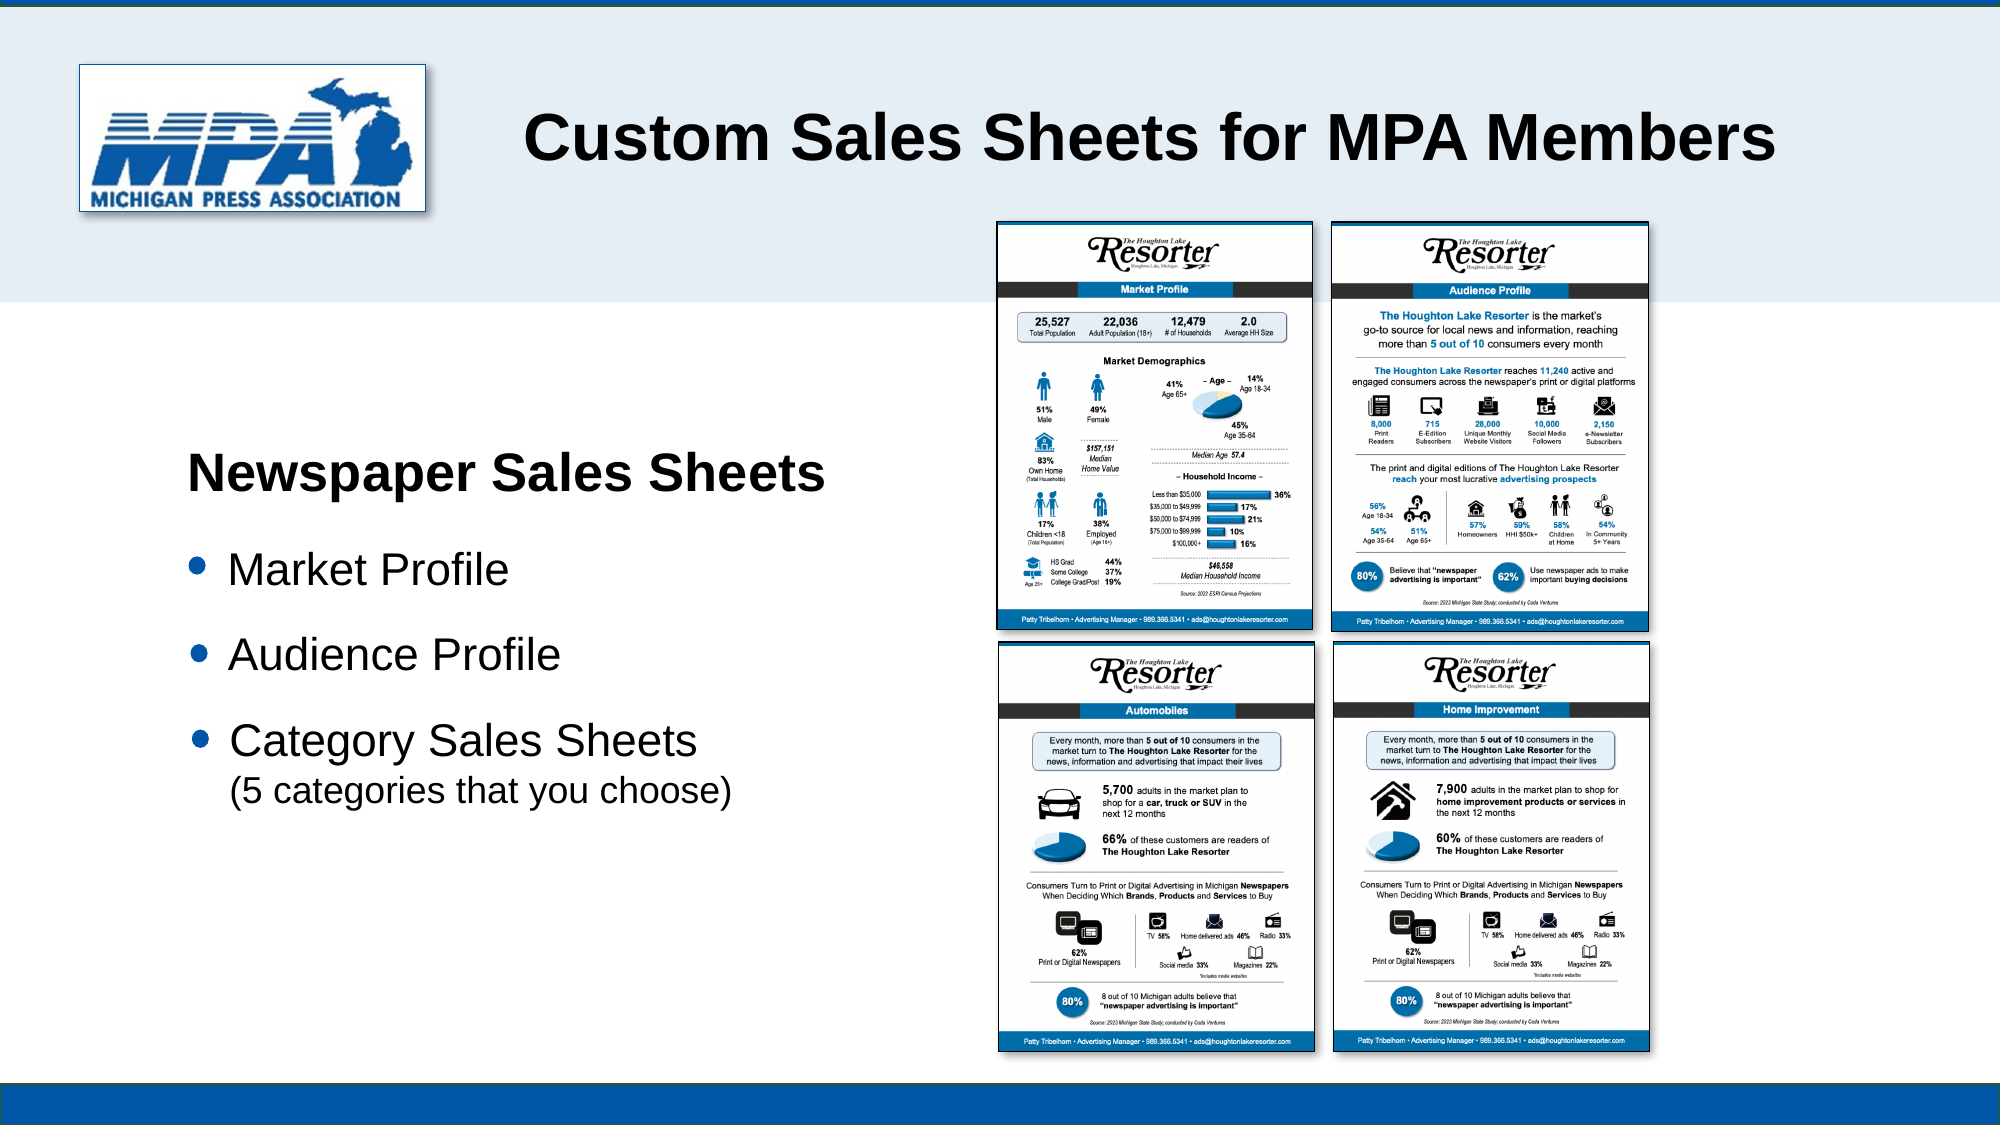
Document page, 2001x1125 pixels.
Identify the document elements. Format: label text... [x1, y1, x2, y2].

picture [998, 647, 1315, 1031]
picture [1116, 1040, 1139, 1044]
text_box Category Sales Sheets (5 categories that you choose) [214, 703, 790, 819]
picture [1379, 619, 1401, 623]
text_box [190, 644, 208, 663]
picture [1450, 1039, 1473, 1043]
text_box Audience Profile [213, 617, 728, 688]
picture [1449, 620, 1472, 624]
picture [1380, 1038, 1402, 1042]
picture [1195, 1039, 1216, 1044]
picture [1528, 619, 1549, 624]
picture [1529, 1038, 1550, 1043]
text_box Custom Sales Sheets for MPA Members [508, 86, 1834, 182]
picture [1332, 227, 1648, 611]
text_box [0, 1083, 2000, 1125]
picture [1192, 617, 1213, 622]
picture [1044, 617, 1056, 621]
picture [1029, 1039, 1038, 1044]
picture [1094, 617, 1105, 621]
text_box [191, 729, 209, 748]
picture [1147, 1039, 1157, 1043]
text_box [188, 556, 206, 575]
picture [1158, 617, 1168, 621]
text_box [0, 0, 2000, 7]
picture [1046, 1039, 1068, 1043]
text_box Newspaper Sales Sheets [172, 429, 858, 510]
text_box [0, 7, 2000, 303]
picture [1333, 646, 1649, 1030]
picture [79, 64, 426, 212]
picture [1481, 1038, 1491, 1042]
picture [1480, 619, 1490, 623]
picture [1027, 617, 1036, 622]
picture [1363, 1038, 1372, 1043]
picture [997, 226, 1313, 609]
picture [1362, 619, 1371, 624]
picture [1144, 617, 1154, 621]
text_box Market Profile [212, 531, 898, 602]
